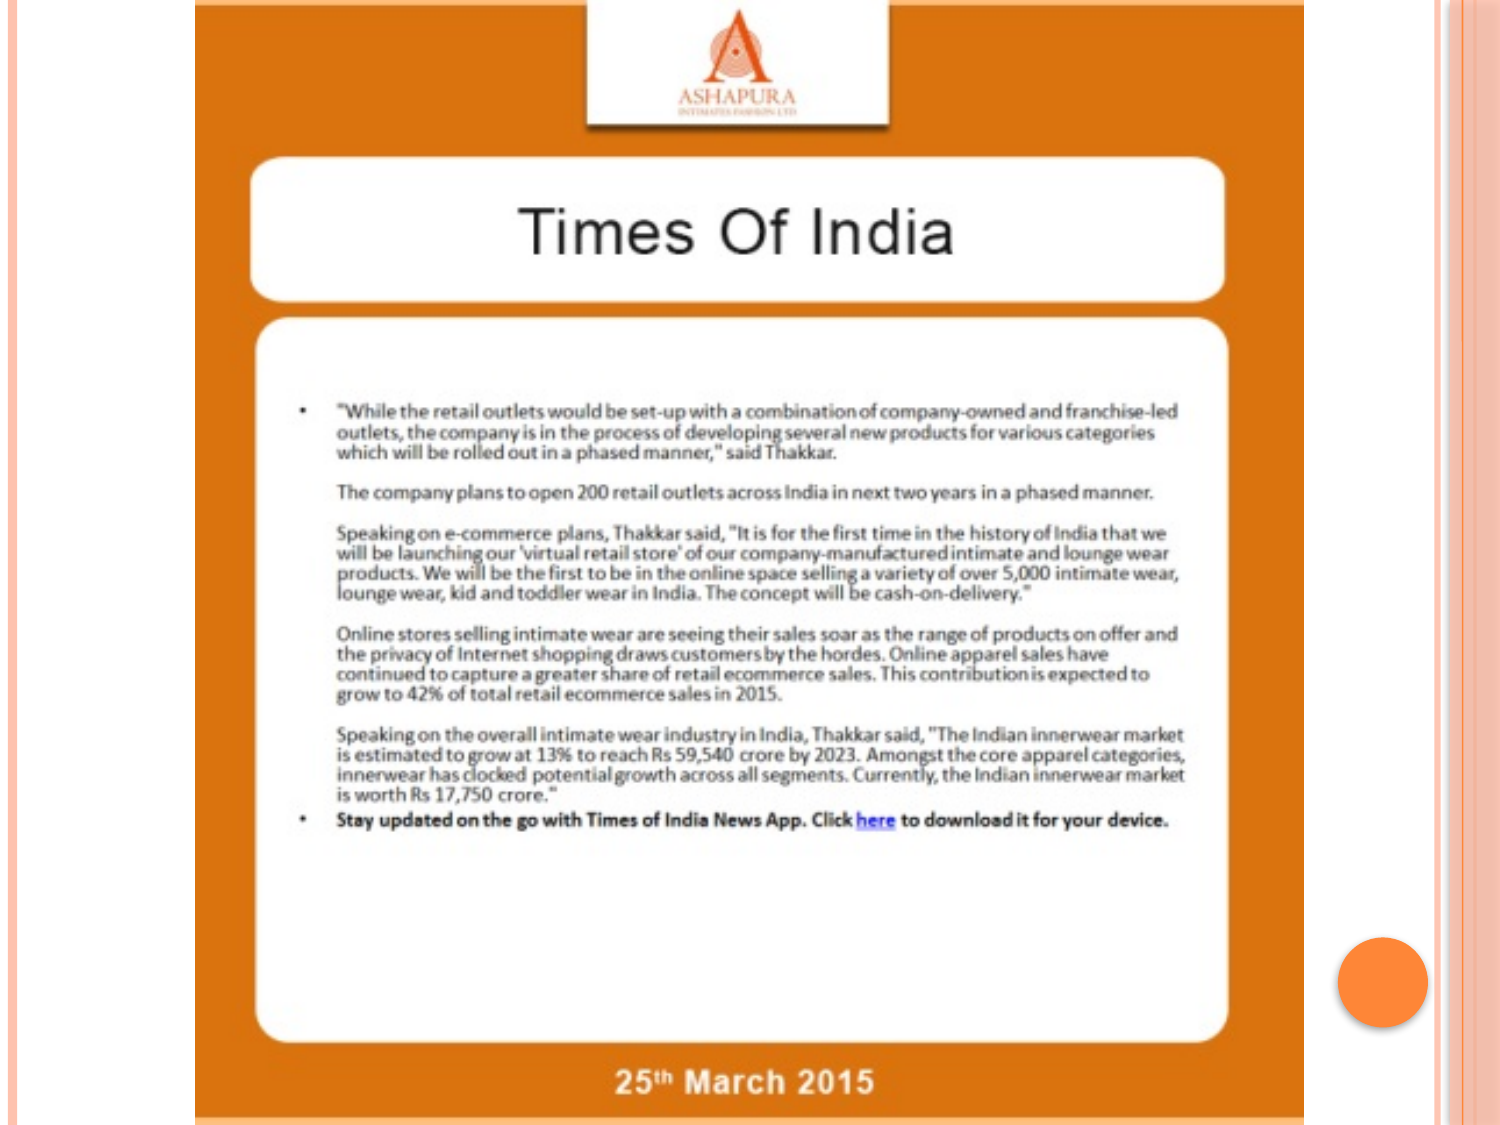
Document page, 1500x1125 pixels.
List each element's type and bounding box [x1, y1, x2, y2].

picture [195, 0, 1305, 1125]
